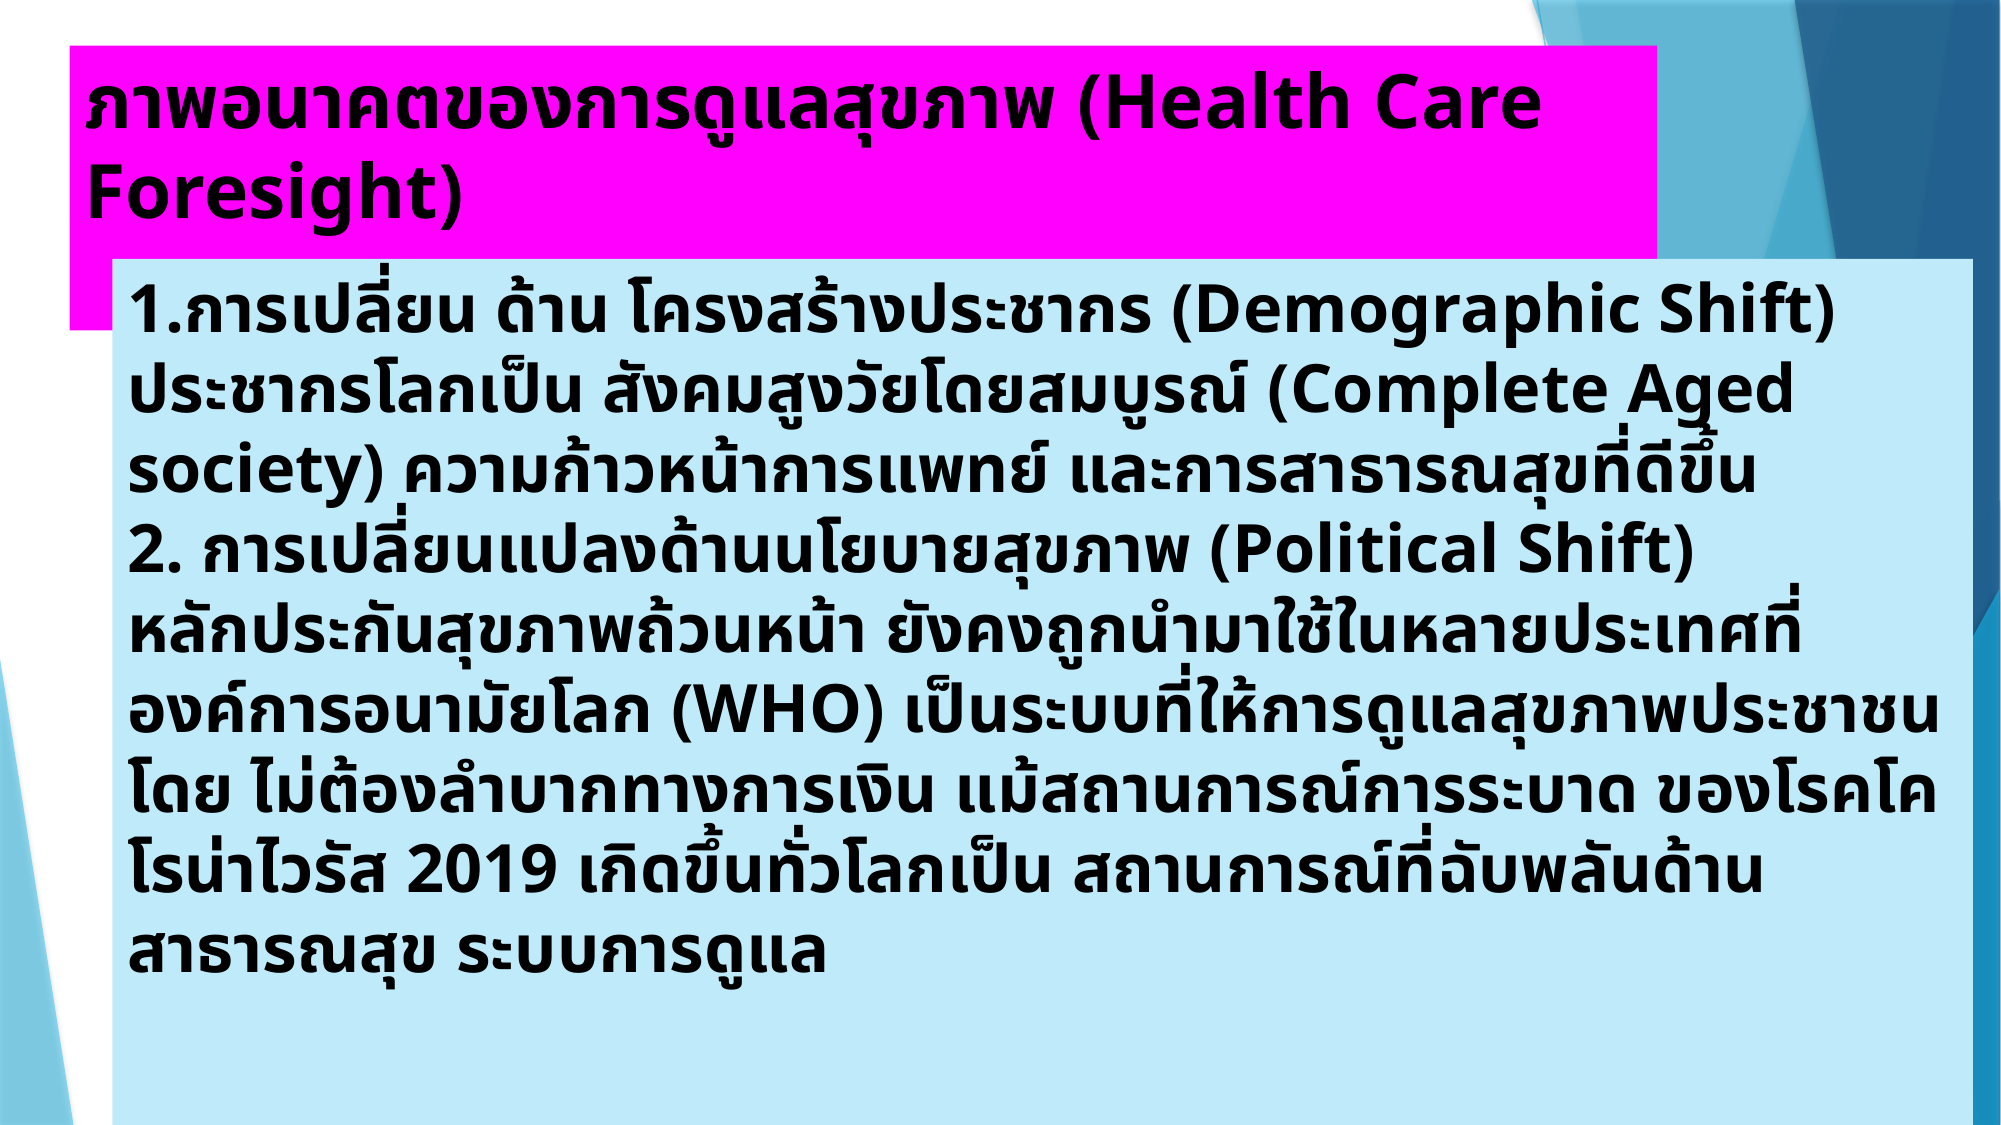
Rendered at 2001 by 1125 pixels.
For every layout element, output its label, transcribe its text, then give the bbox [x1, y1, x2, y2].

text_box 1.การเปลี่ยน ด้าน โครงสร้างประชากร (Demographic Shift) ประชากรโลกเป็น สังคมสูงวัยโดยสมบูรณ์ (Complete Aged society) ความก้าวหน้าการแพทย์ และการสาธารณสุขที่ดีขึ้น 2. การเปลี่ยนแปลงด้านนโยบายสุขภาพ (Political Shift) หลักประกันสุขภาพถ้วนหน้า ยังคงถูกนำมาใช้ในหลายประเทศที่องค์การอนามัยโลก (WHO) เป็นระบบที่ให้การดูแลสุขภาพประชาชนโดย ไม่ต้องลำบากทางการเงิน แม้สถานการณ์การระบาด ของโรคโคโรน่าไวรัส 2019 เกิดขึ้นทั่วโลกเป็น สถานการณ์ที่ฉับพลันด้าน สาธารณสุข ระบบการดูแล [112, 258, 1973, 1125]
text_box ภาพอนาคตของการดูแลสุขภาพ (Health Care Foresight) [69, 45, 1658, 331]
